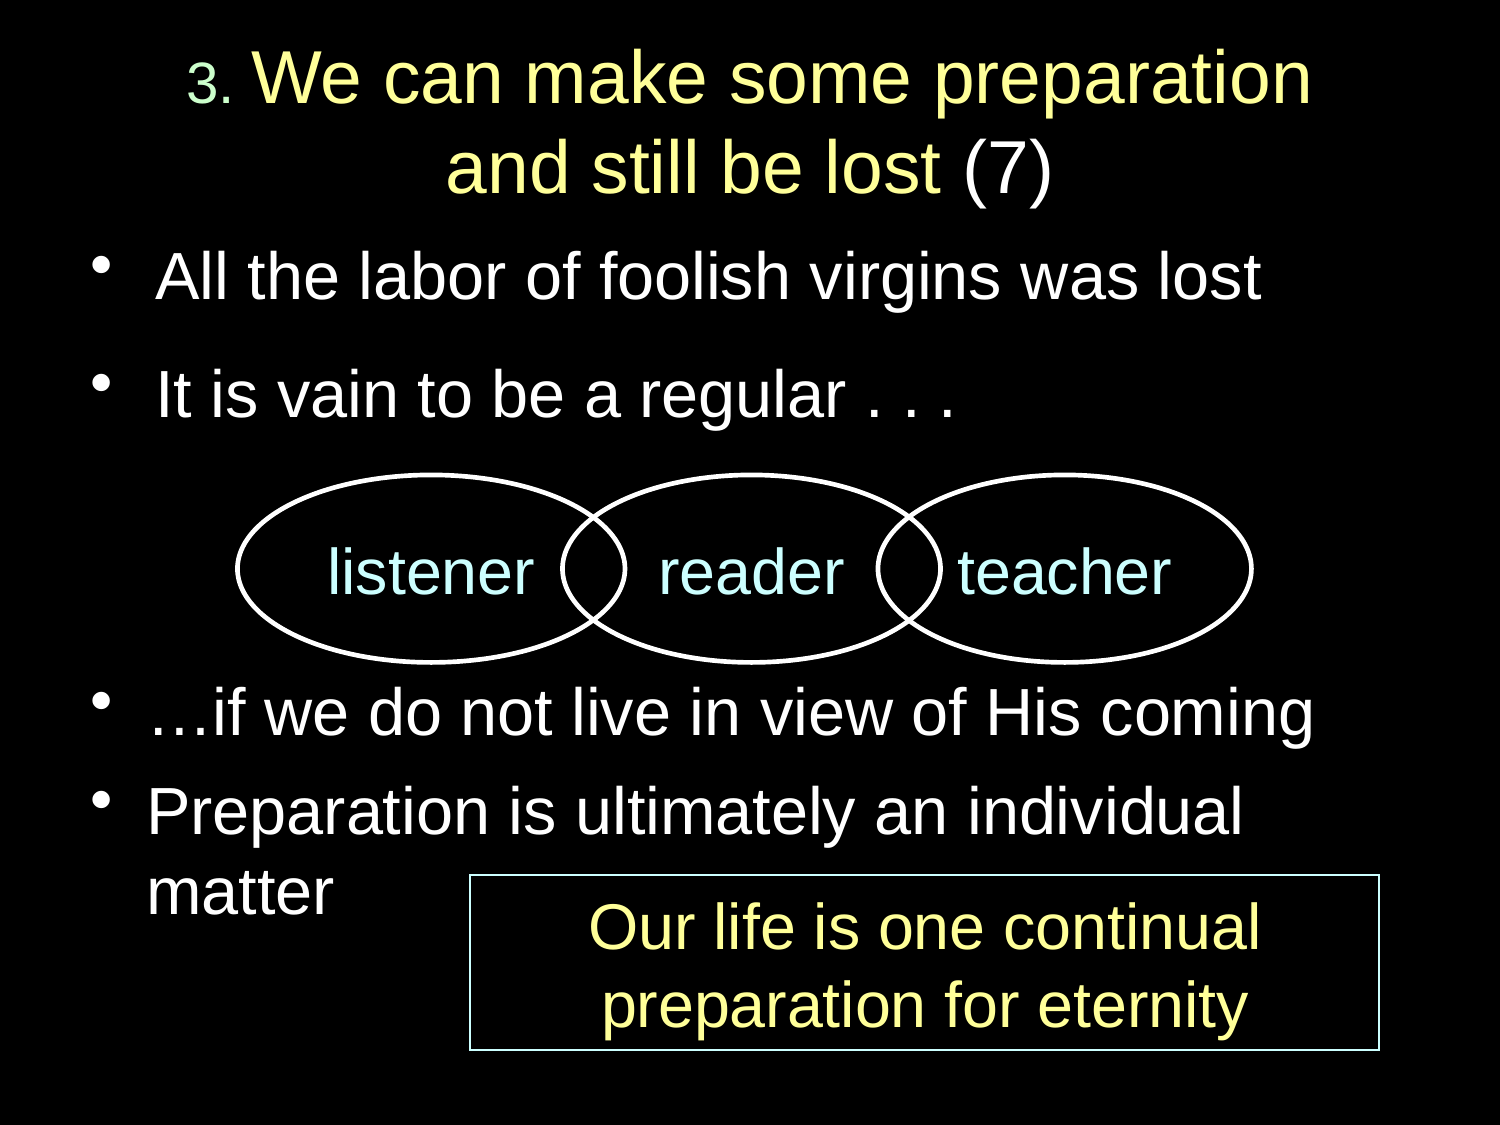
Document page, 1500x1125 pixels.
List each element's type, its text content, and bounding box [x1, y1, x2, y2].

title 3. We can make some preparation and still be lost (7) [75, 24, 1425, 213]
list All the labor of foolish virgins was lost It is vain to be a regular . . . …if we do not live in view of His coming Preparation is ultimately an individual matter [75, 224, 1425, 1075]
text_box Our life is one continual preparation for eternity [469, 874, 1380, 1051]
text_box reader [561, 473, 909, 664]
text_box teacher [876, 473, 1253, 664]
text_box listener [236, 473, 593, 664]
